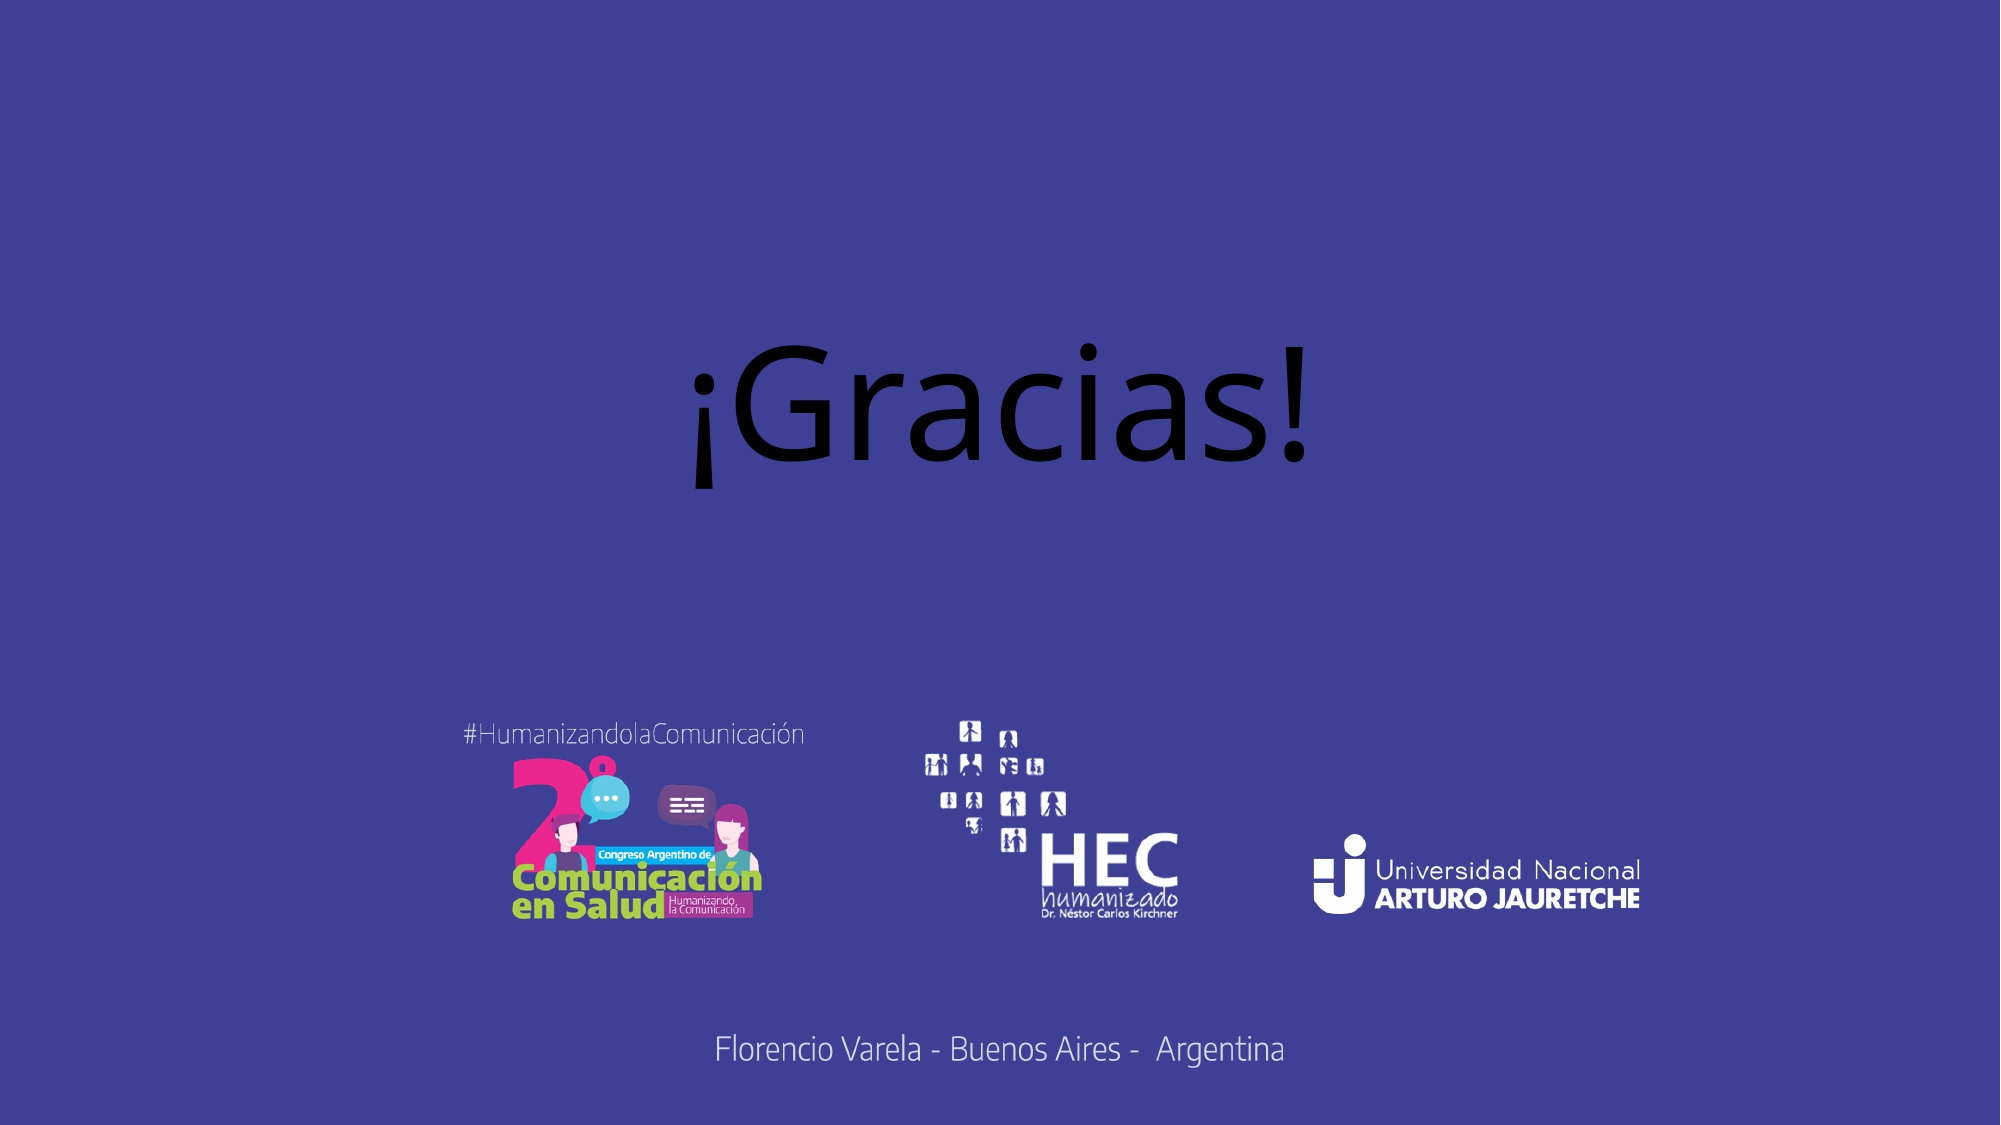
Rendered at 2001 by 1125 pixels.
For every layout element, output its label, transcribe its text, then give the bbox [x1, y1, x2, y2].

picture [717, 1034, 1283, 1068]
text_box ¡Gracias! [632, 294, 1368, 500]
picture [463, 709, 1640, 927]
